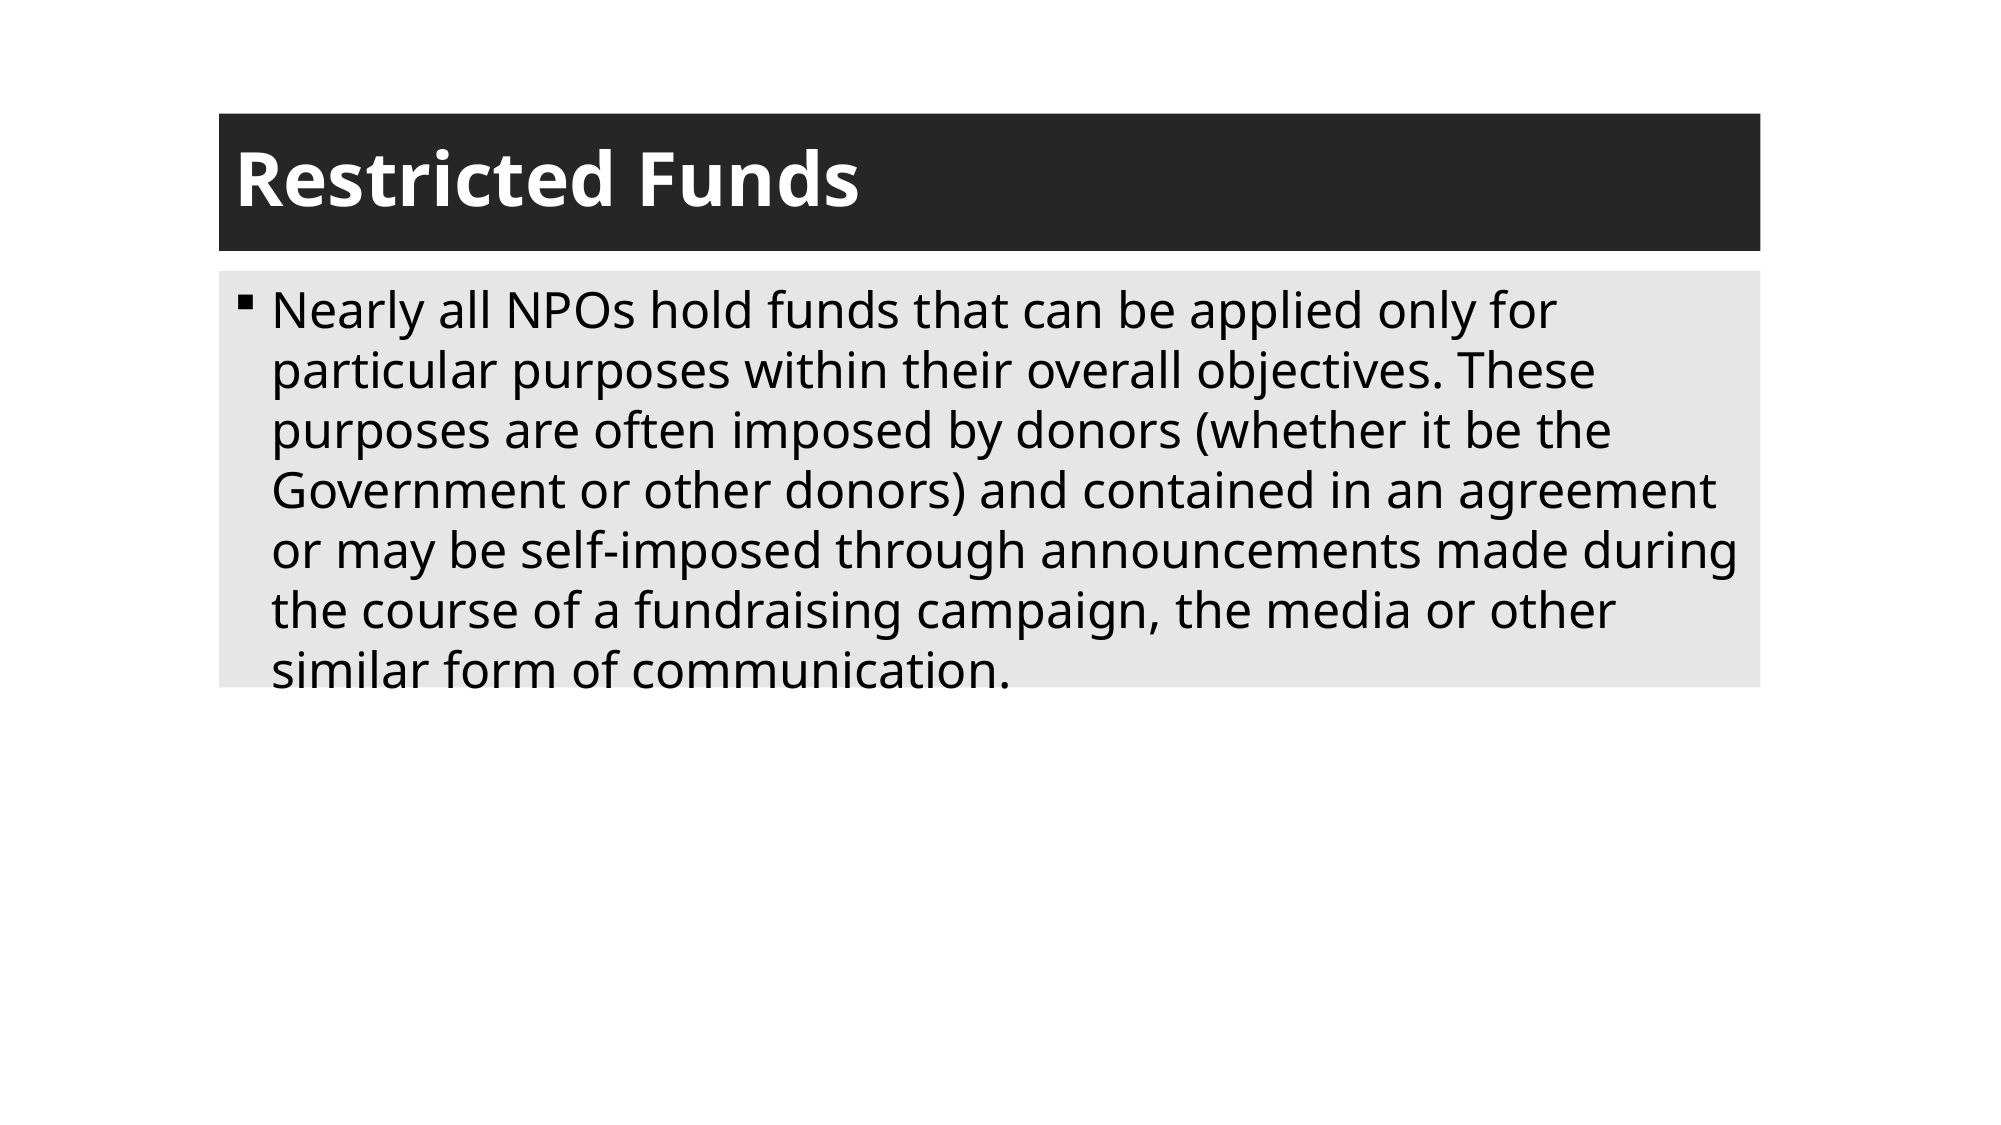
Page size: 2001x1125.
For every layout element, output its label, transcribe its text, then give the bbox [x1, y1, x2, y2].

title Restricted Funds [219, 113, 1761, 251]
list Nearly all NPOs hold funds that can be applied only for particular purposes within their overall objectives. These purposes are often imposed by donors (whether it be the Government or other donors) and contained in an agreement or may be self-imposed through announcements made during the course of a fundraising campaign, the media or other similar form of communication. [219, 270, 1761, 688]
